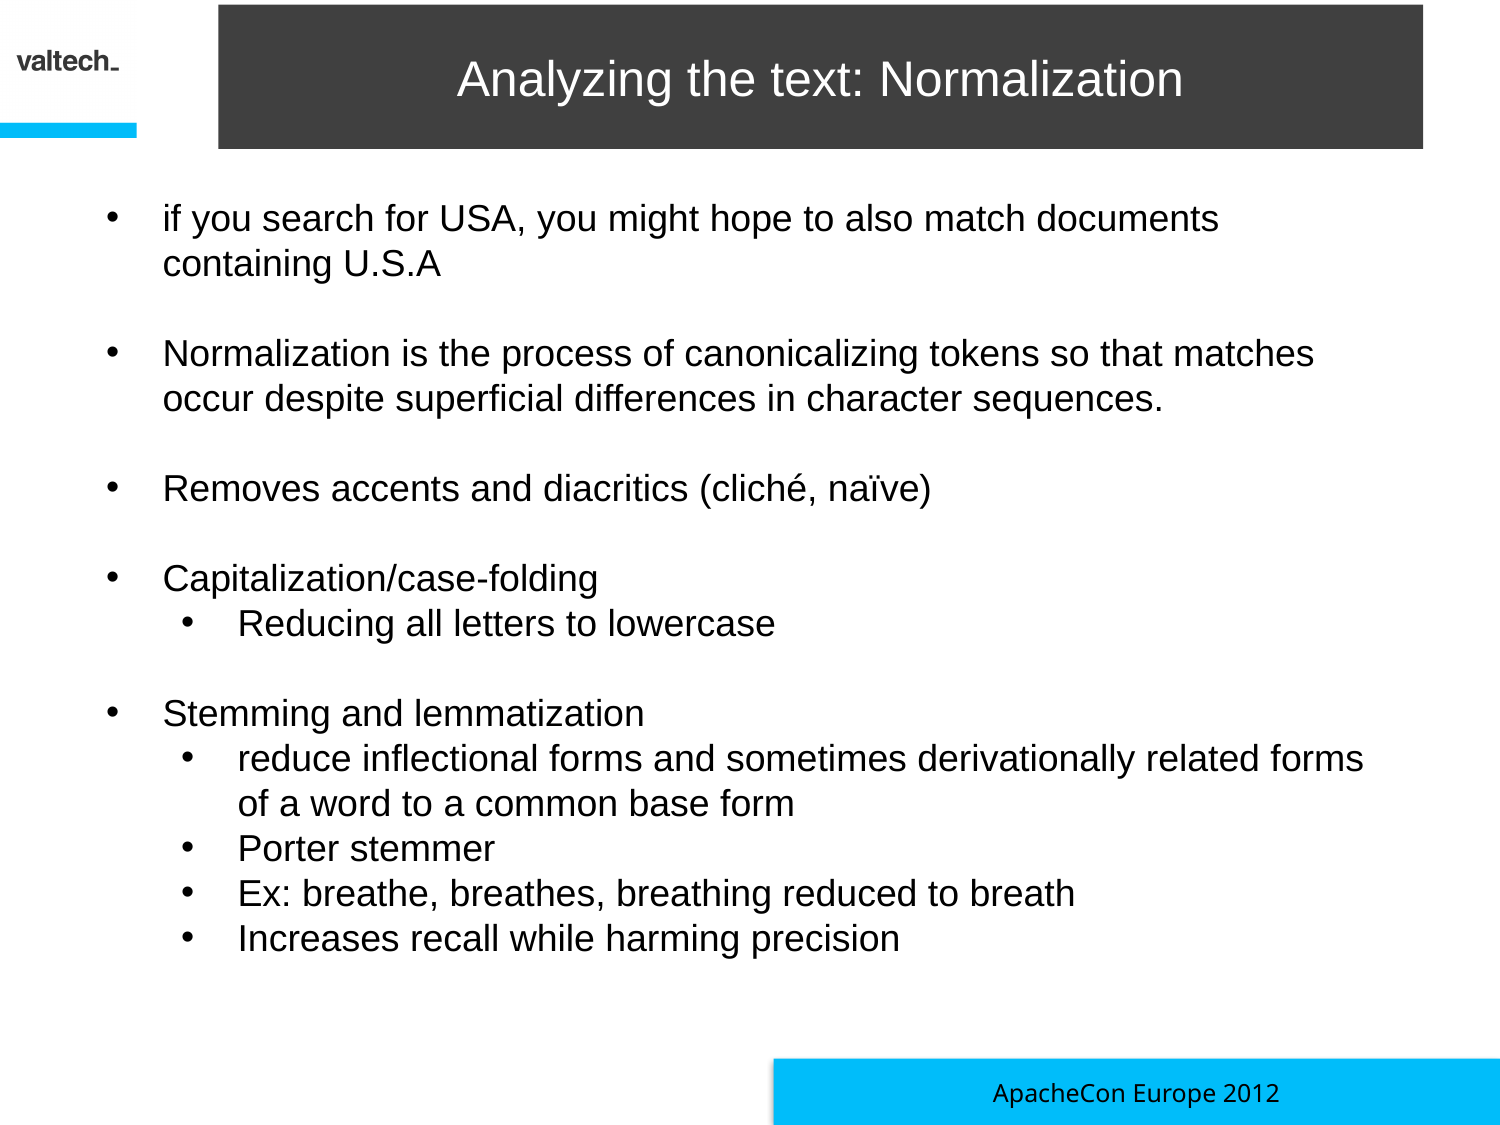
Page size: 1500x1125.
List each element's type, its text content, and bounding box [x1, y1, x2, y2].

subtitle ApacheCon Europe 2012 [773, 1058, 1500, 1125]
text_box if you search for USA, you might hope to also match documents containing U.S.A Normalization is the process of canonicalizing tokens so that matches occur despite superficial differences in character sequences. Removes accents and diacritics (cliché, naïve) Capitalization/case-folding Reducing all letters to lowercase Stemming and lemmatization reduce inflectional forms and sometimes derivationally related forms of a word to a common base form Porter stemmer Ex: breathe, breathes, breathing reduced to breath Increases recall while harming precision [76, 184, 1400, 1059]
title Analyzing the text: Normalization [218, 4, 1424, 149]
